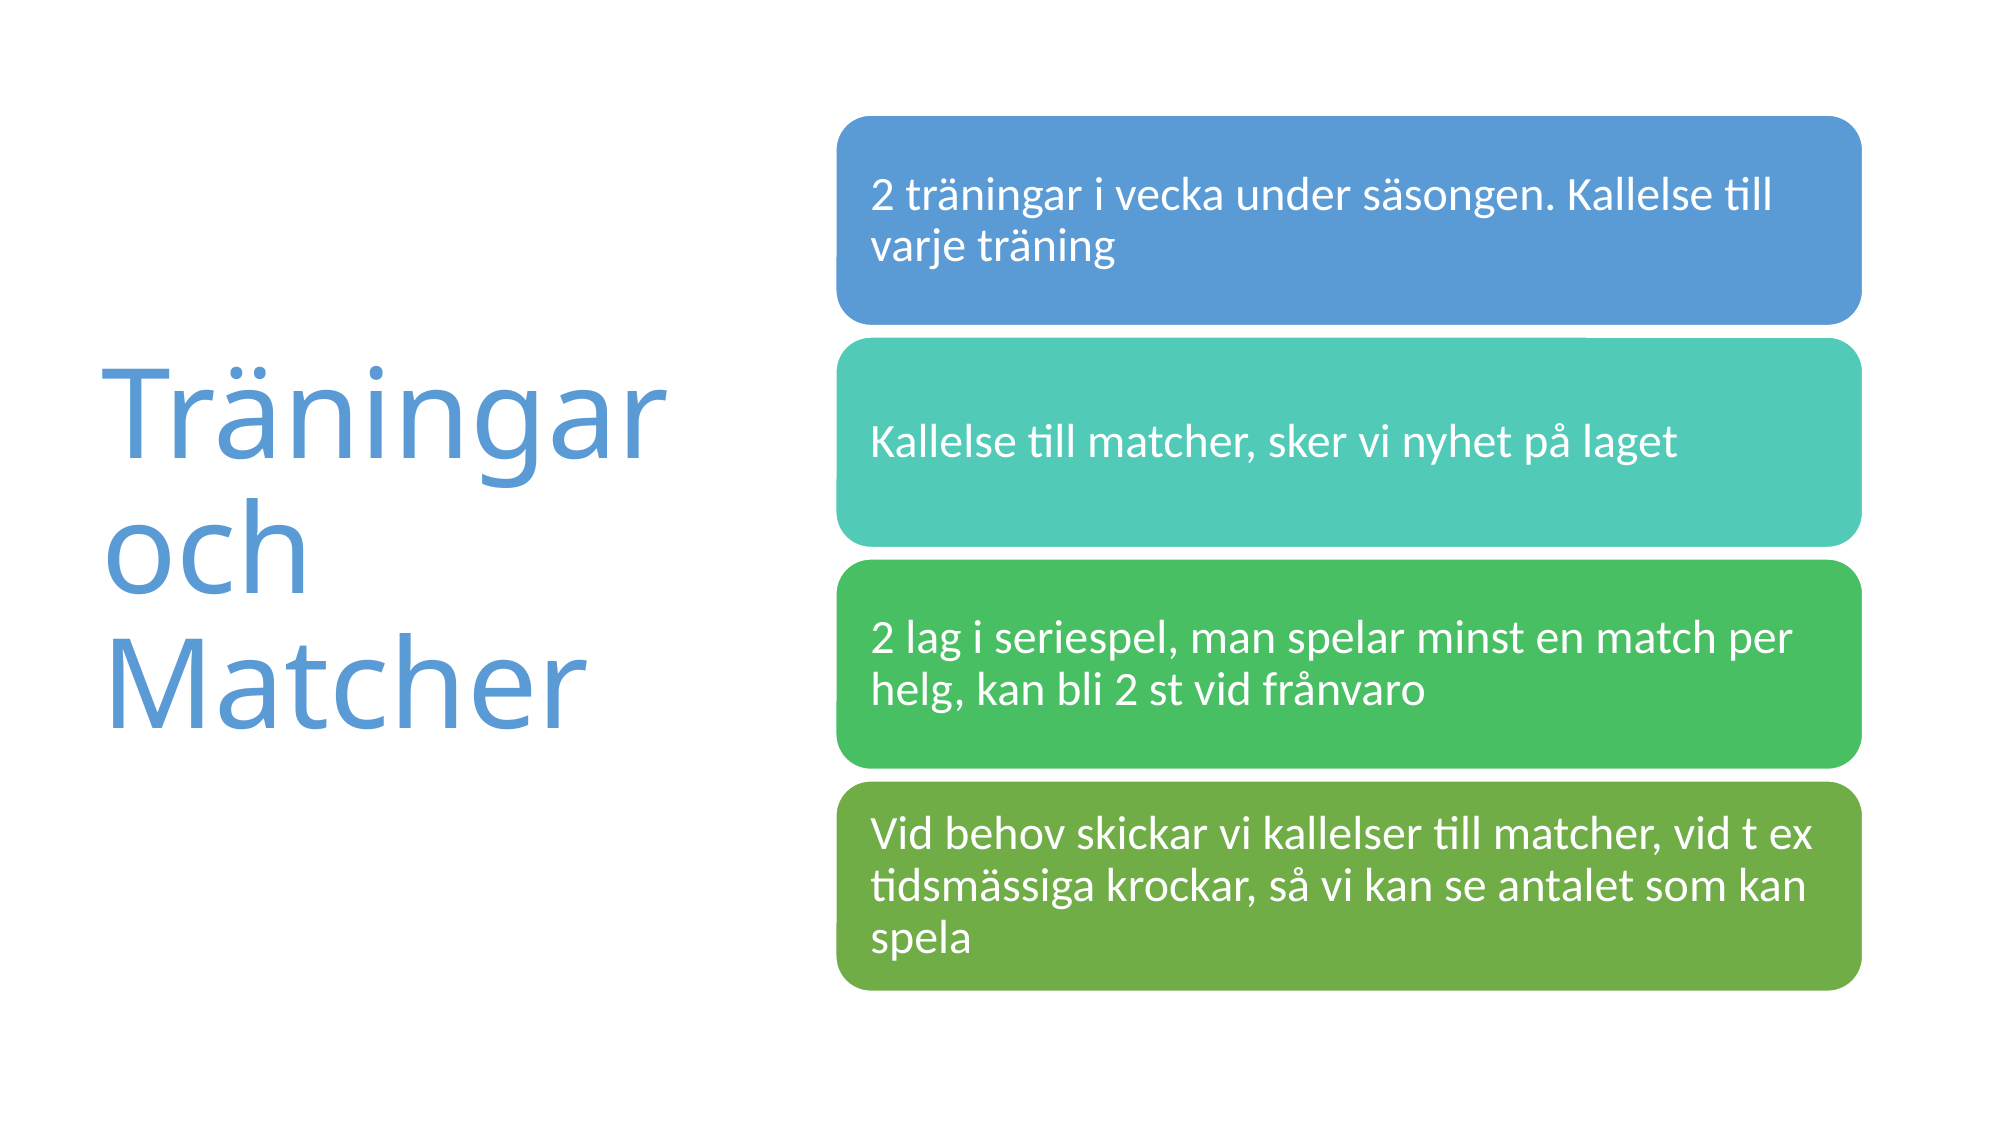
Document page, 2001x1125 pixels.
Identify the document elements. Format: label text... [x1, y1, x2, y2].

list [835, 101, 1863, 1005]
title Träningar och Matcher [86, 101, 711, 1005]
